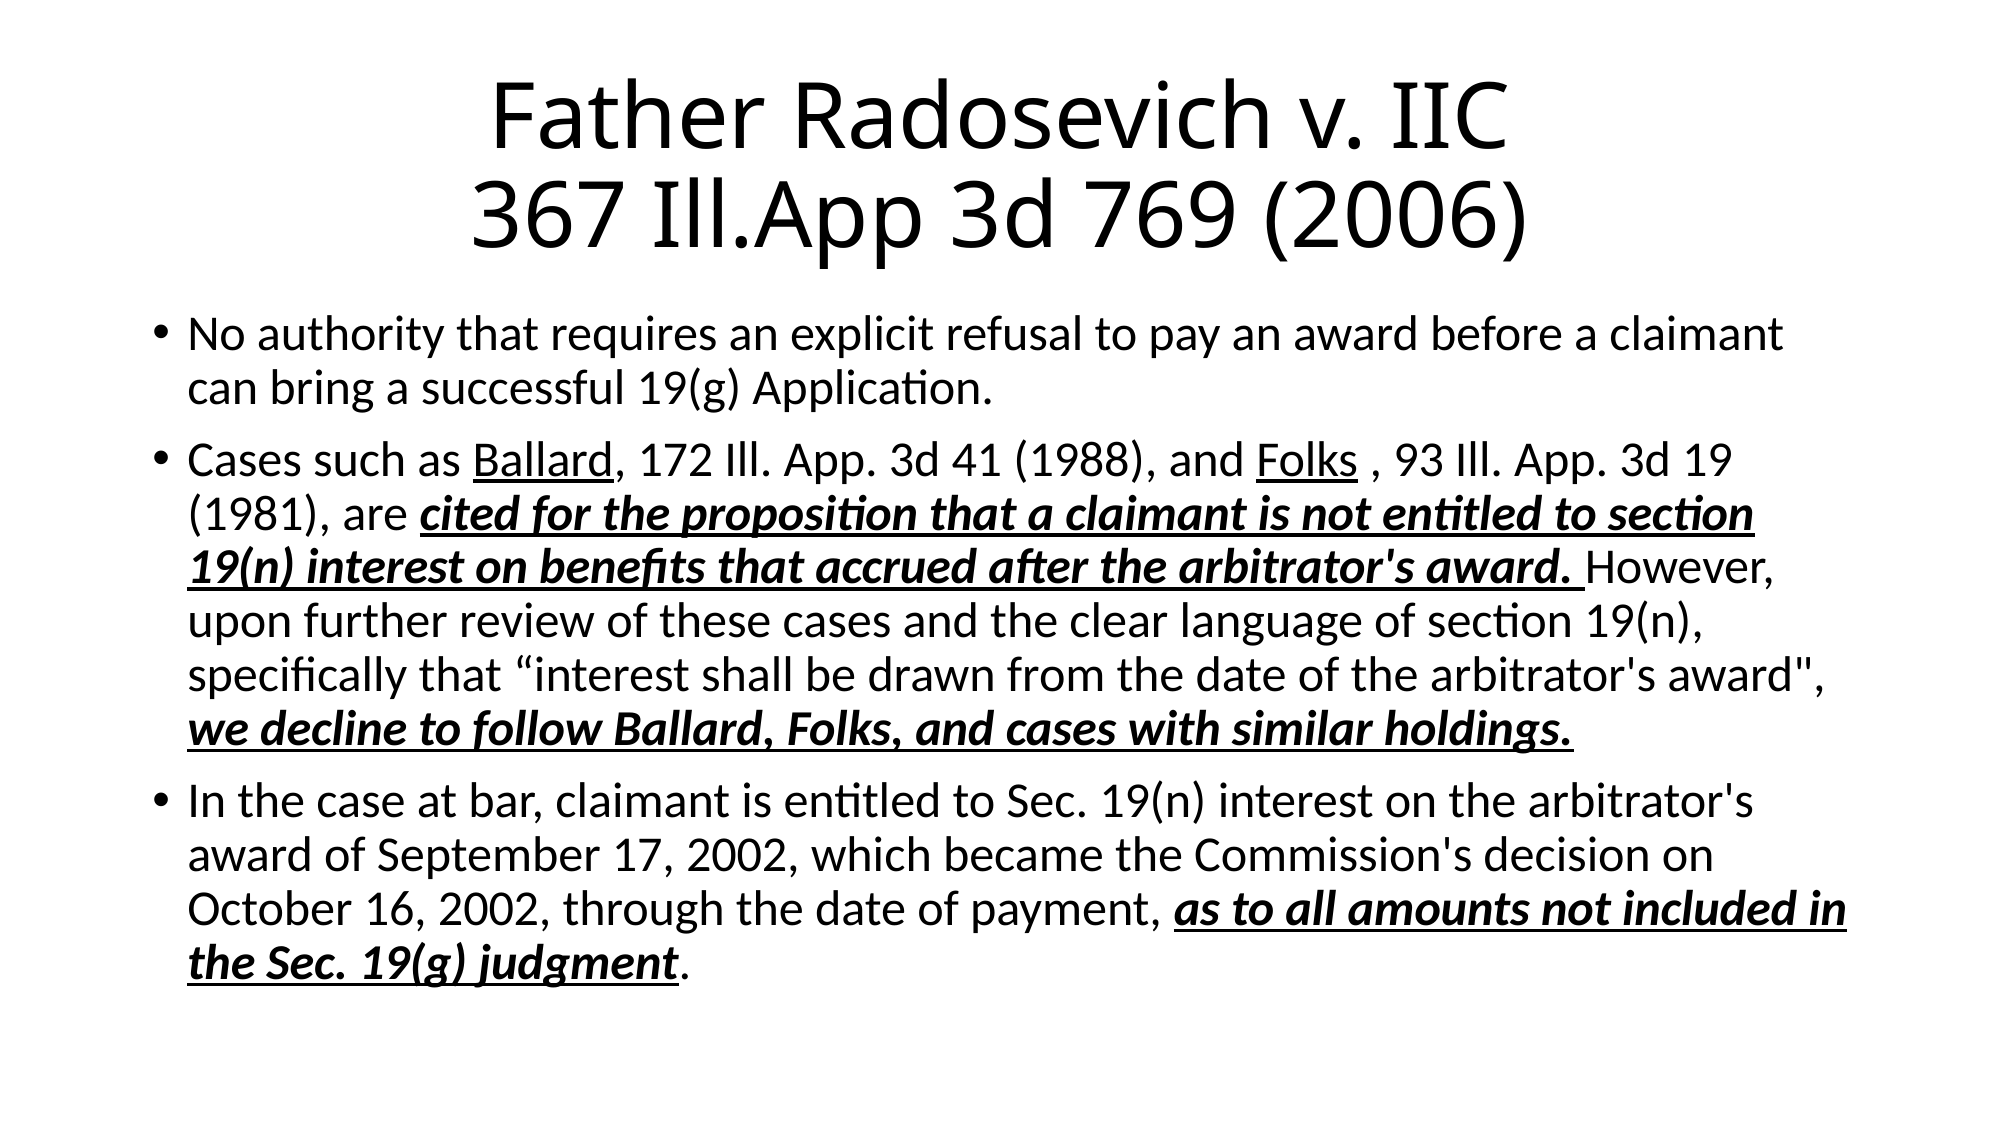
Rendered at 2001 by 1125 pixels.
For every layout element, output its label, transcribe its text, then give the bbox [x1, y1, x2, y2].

list No authority that requires an explicit refusal to pay an award before a claimant can bring a successful 19(g) Application. Cases such as Ballard, 172 Ill. App. 3d 41 (1988), and Folks , 93 Ill. App. 3d 19 (1981), are cited for the proposition that a claimant is not entitled to section 19(n) interest on benefits that accrued after the arbitrator's award. However, upon further review of these cases and the clear language of section 19(n), specifically that “interest shall be drawn from the date of the arbitrator's award", we decline to follow Ballard, Folks, and cases with similar holdings. In the case at bar, claimant is entitled to Sec. 19(n) interest on the arbitrator's award of September 17, 2002, which became the Commission's decision on October 16, 2002, through the date of payment, as to all amounts not included in the Sec. 19(g) judgment. [137, 299, 1863, 1014]
title Father Radosevich v. IIC 367 Ill.App 3d 769 (2006) [137, 59, 1863, 278]
